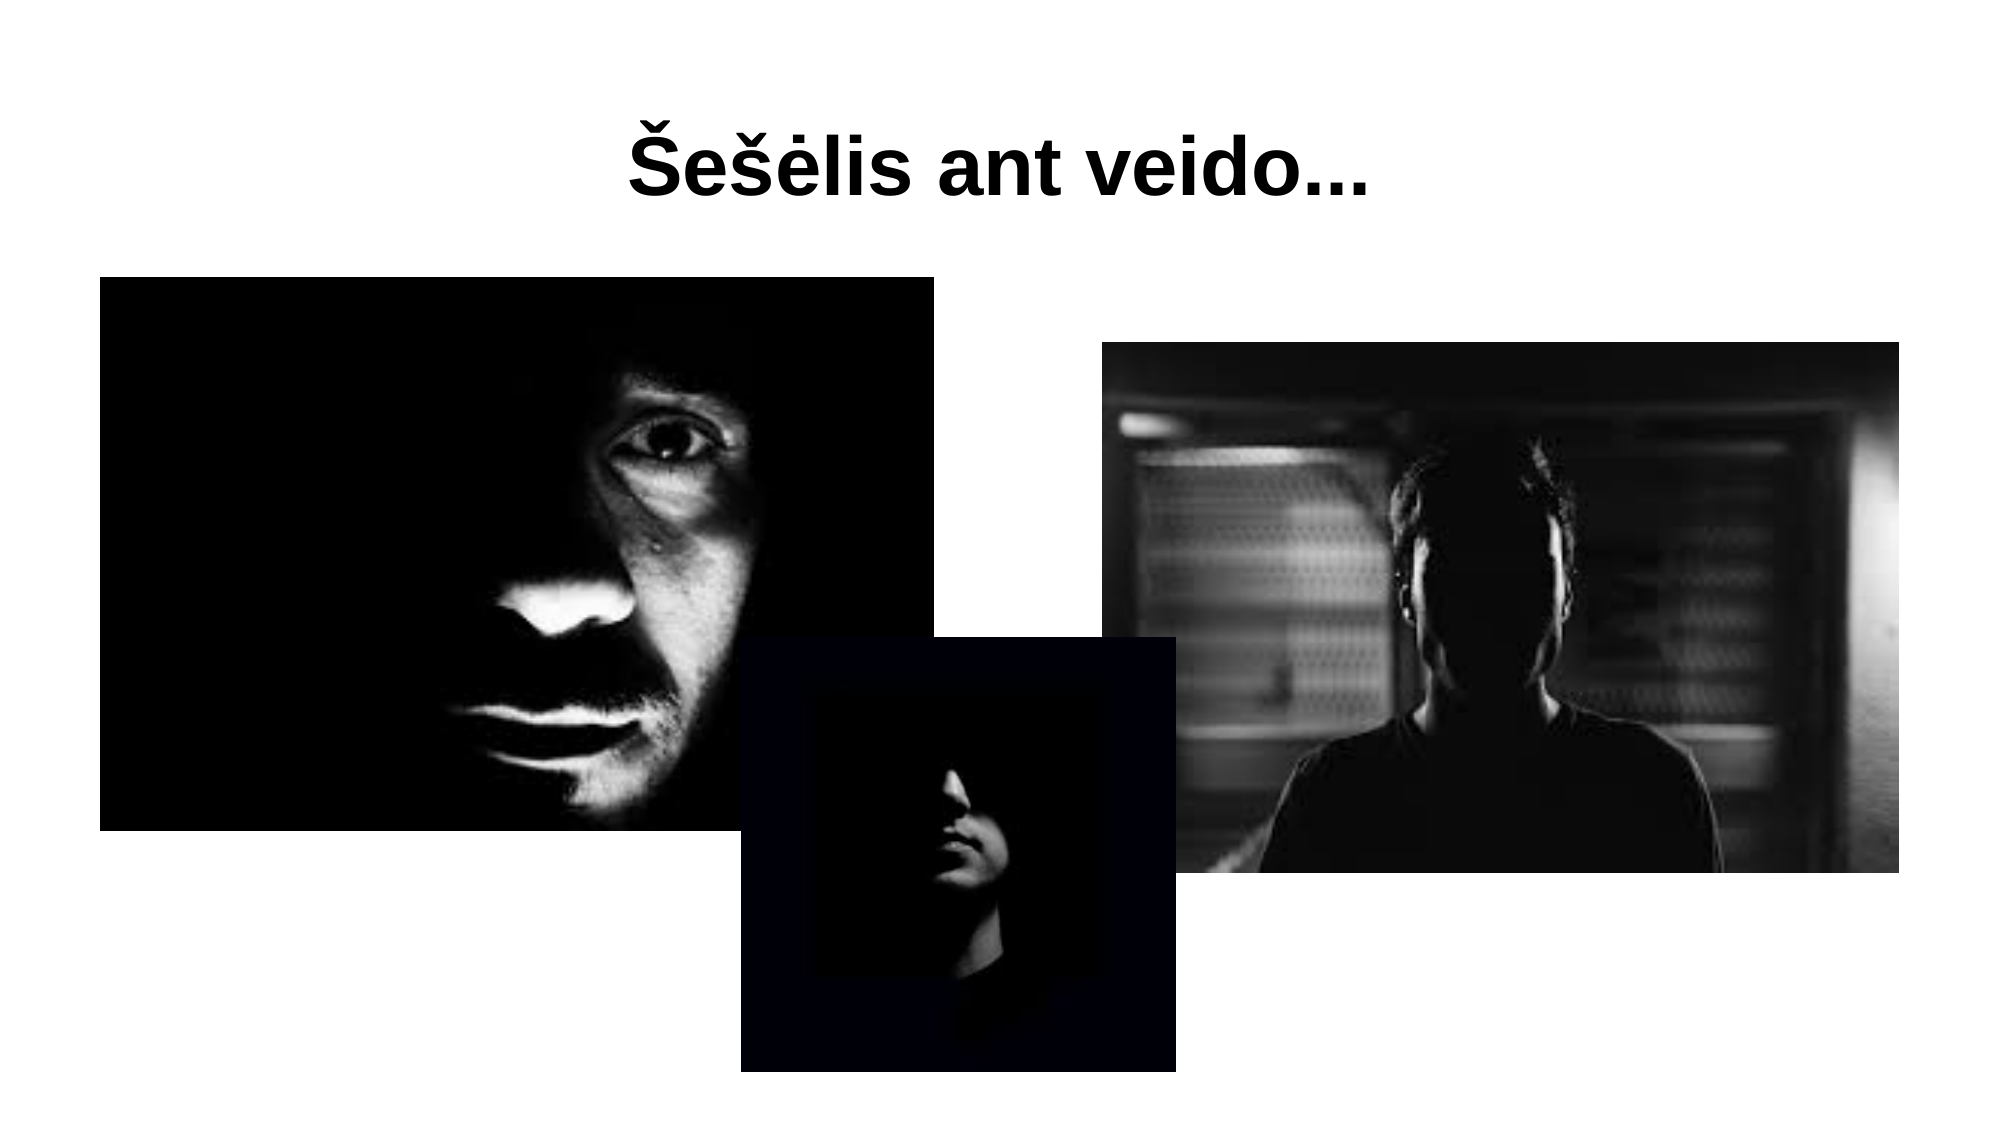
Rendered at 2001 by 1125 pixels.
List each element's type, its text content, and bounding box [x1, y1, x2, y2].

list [100, 277, 934, 832]
title Šešėlis ant veido... [137, 59, 1863, 278]
picture [741, 342, 1899, 1072]
